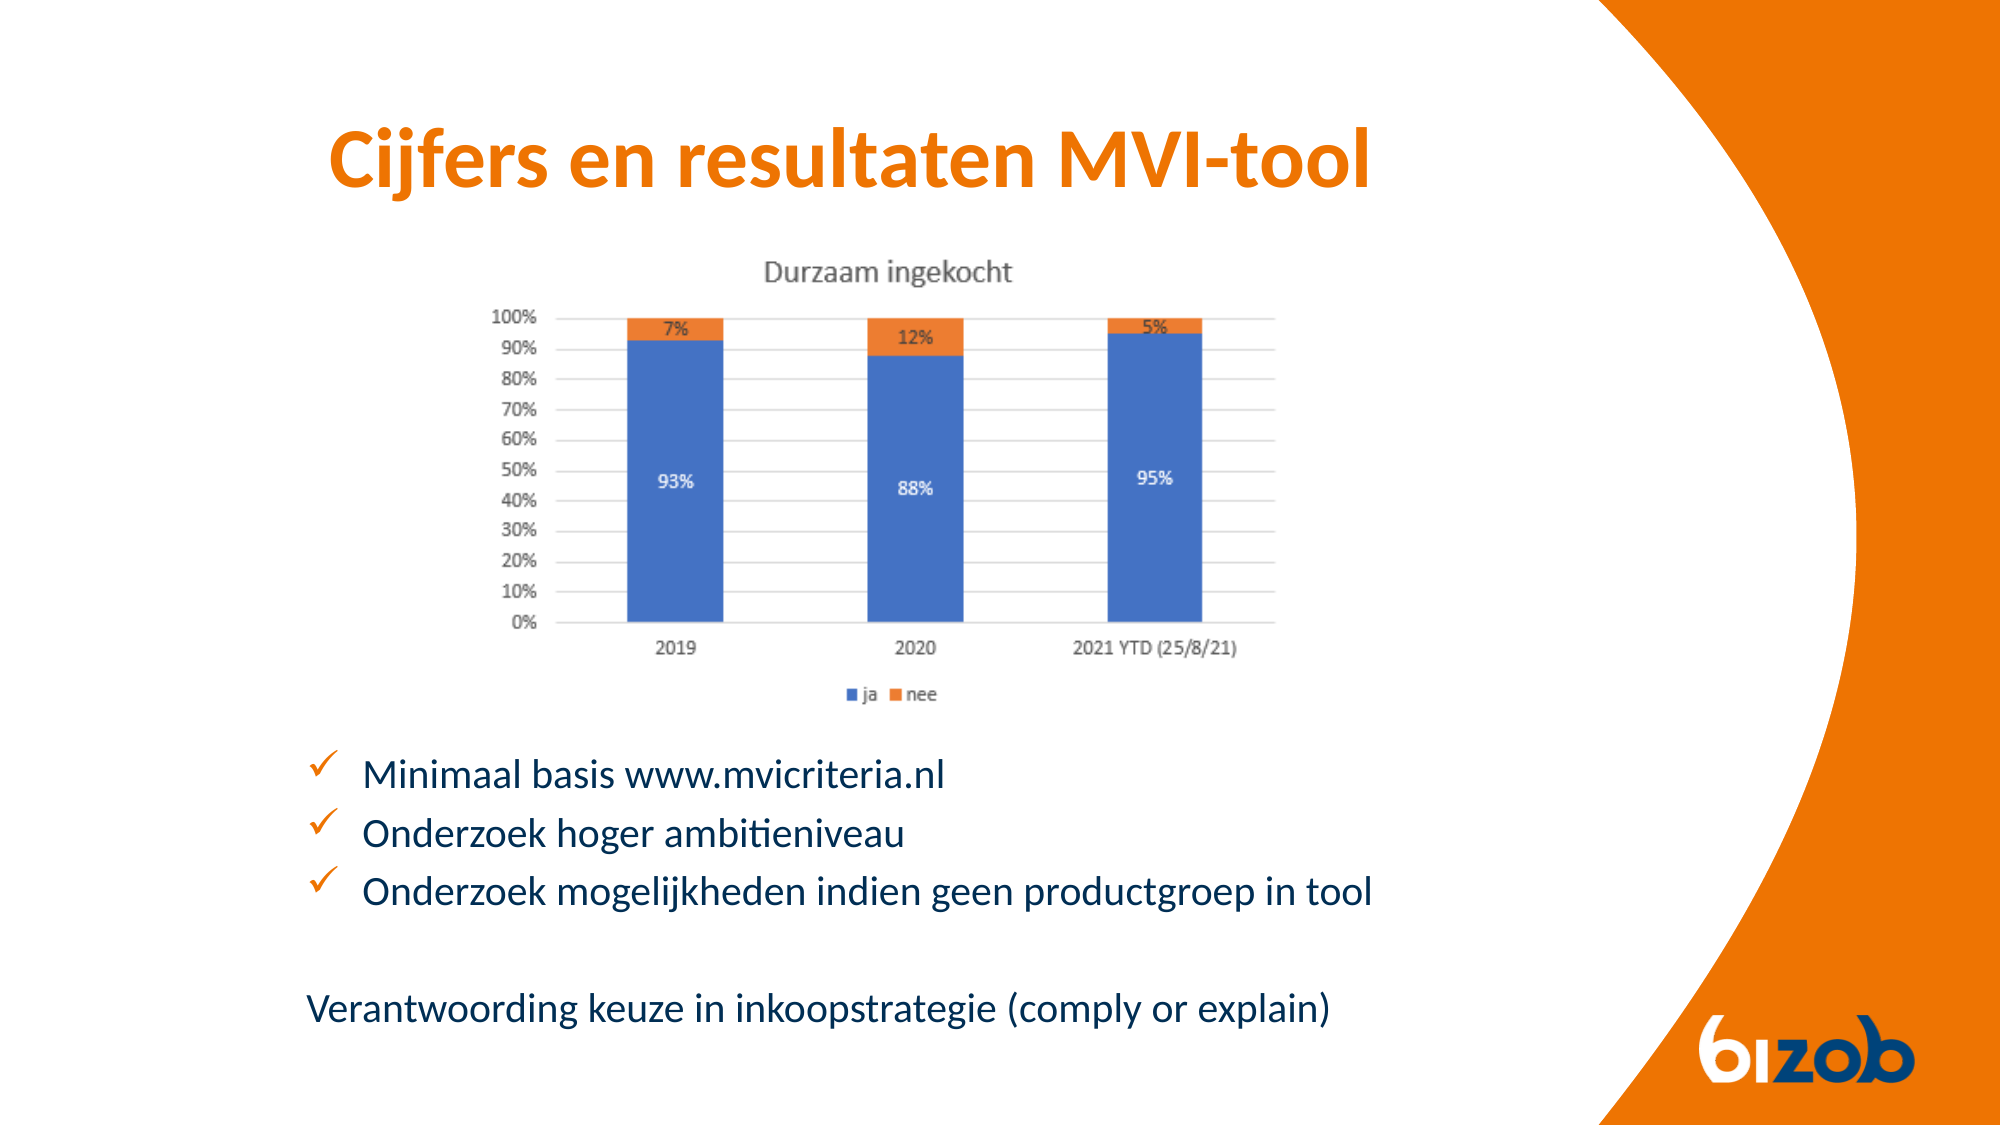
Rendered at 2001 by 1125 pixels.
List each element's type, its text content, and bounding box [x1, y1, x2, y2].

text_box Minimaal basis www.mvicriteria.nl Onderzoek hoger ambitieniveau Onderzoek mogelijkheden indien geen productgroep in tool Verantwoording keuze in inkoopstrategie (comply or explain) [291, 739, 1520, 1125]
picture [491, 255, 1290, 721]
picture [1699, 1015, 2000, 1091]
title Cijfers en resultaten MVI-tool [314, 66, 1426, 254]
